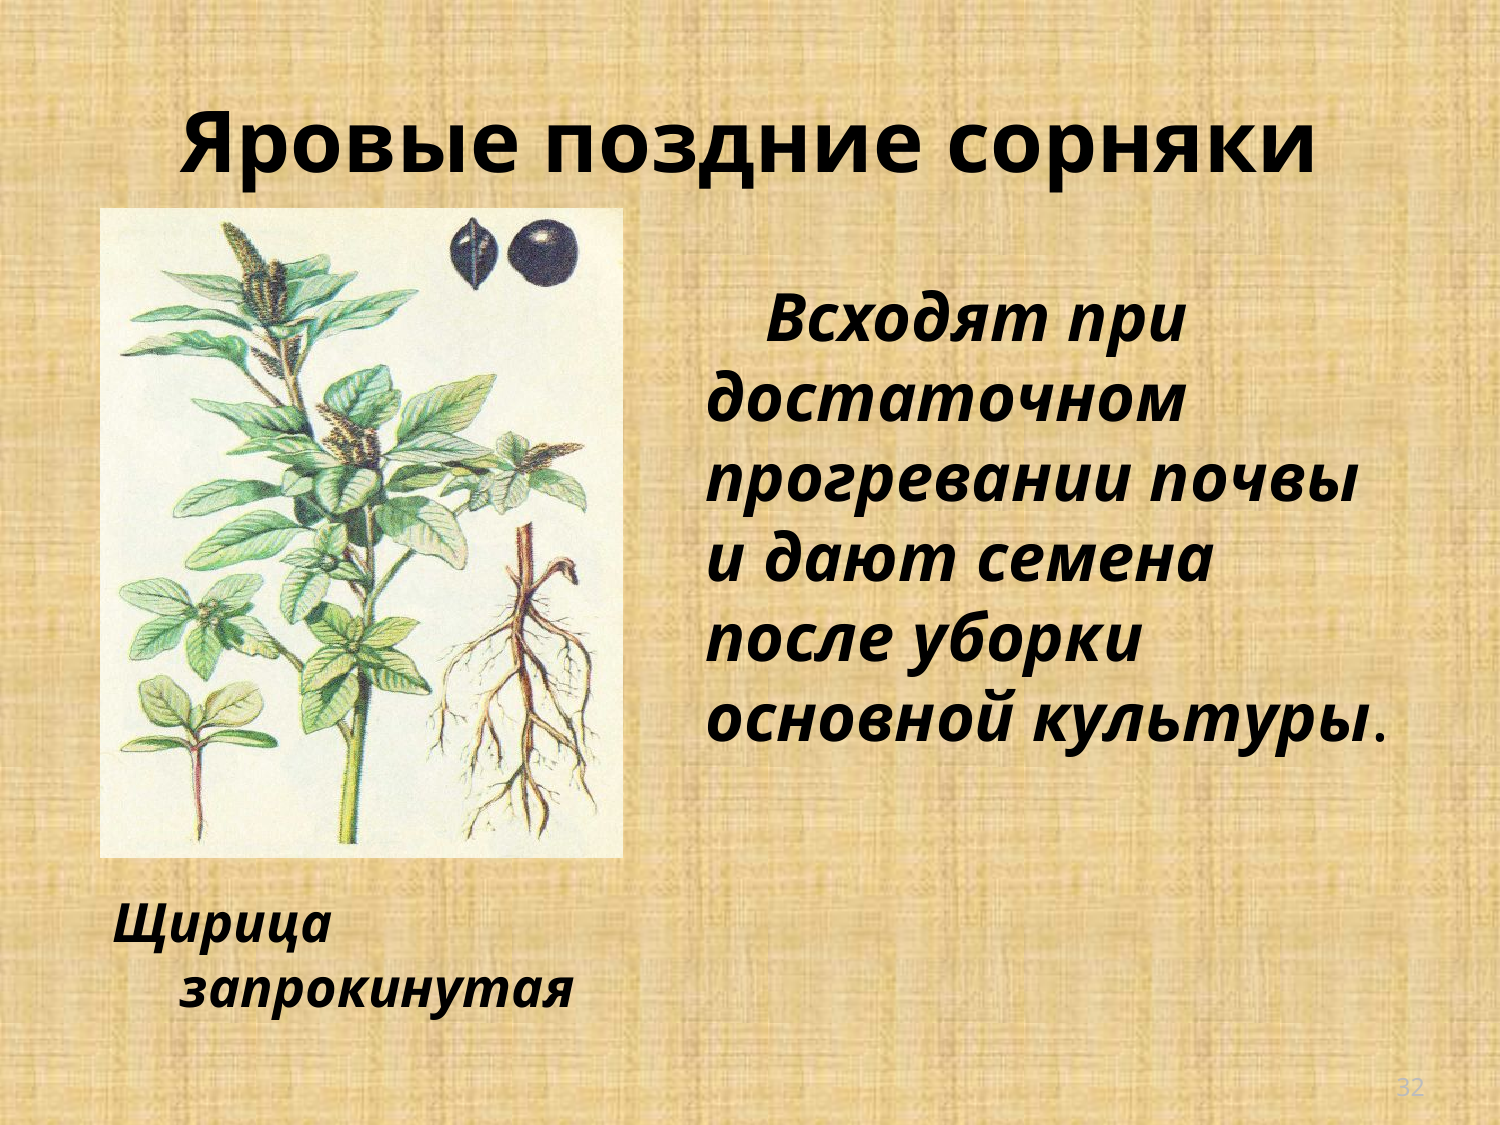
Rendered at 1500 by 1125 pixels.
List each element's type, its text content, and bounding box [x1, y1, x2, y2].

list Всходят при достаточном прогревании почвы и дают семена после уборки основной культуры. [690, 267, 1425, 811]
title Яровые поздние сорняки [75, 45, 1425, 233]
list Щирица запрокинутая [75, 881, 738, 1005]
slide_number 32 [1299, 1052, 1425, 1113]
picture [0, 0, 1500, 1125]
